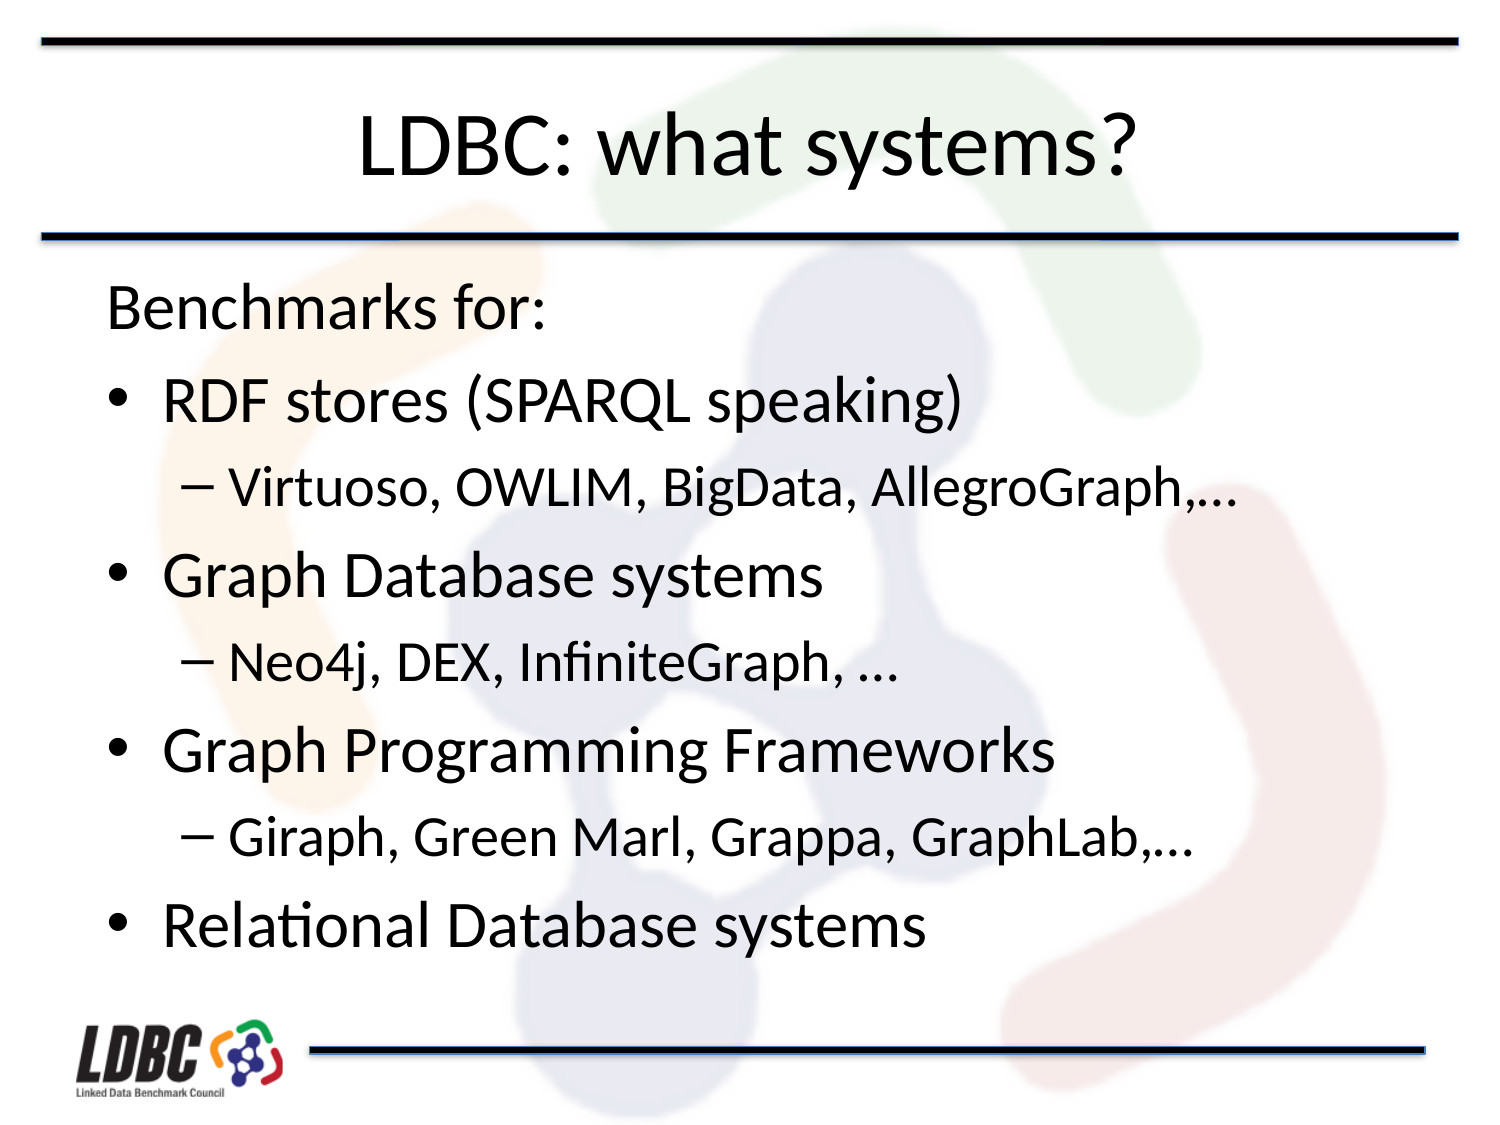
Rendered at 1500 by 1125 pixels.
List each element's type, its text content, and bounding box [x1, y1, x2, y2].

list Benchmarks for: RDF stores (SPARQL speaking) Virtuoso, OWLIM, BigData, AllegroGraph,… Graph Database systems Neo4j, DEX, InfiniteGraph, … Graph Programming Frameworks Giraph, Green Marl, Grappa, GraphLab,… Relational Database systems [91, 255, 1425, 1105]
title LDBC: what systems? [75, 45, 1425, 233]
